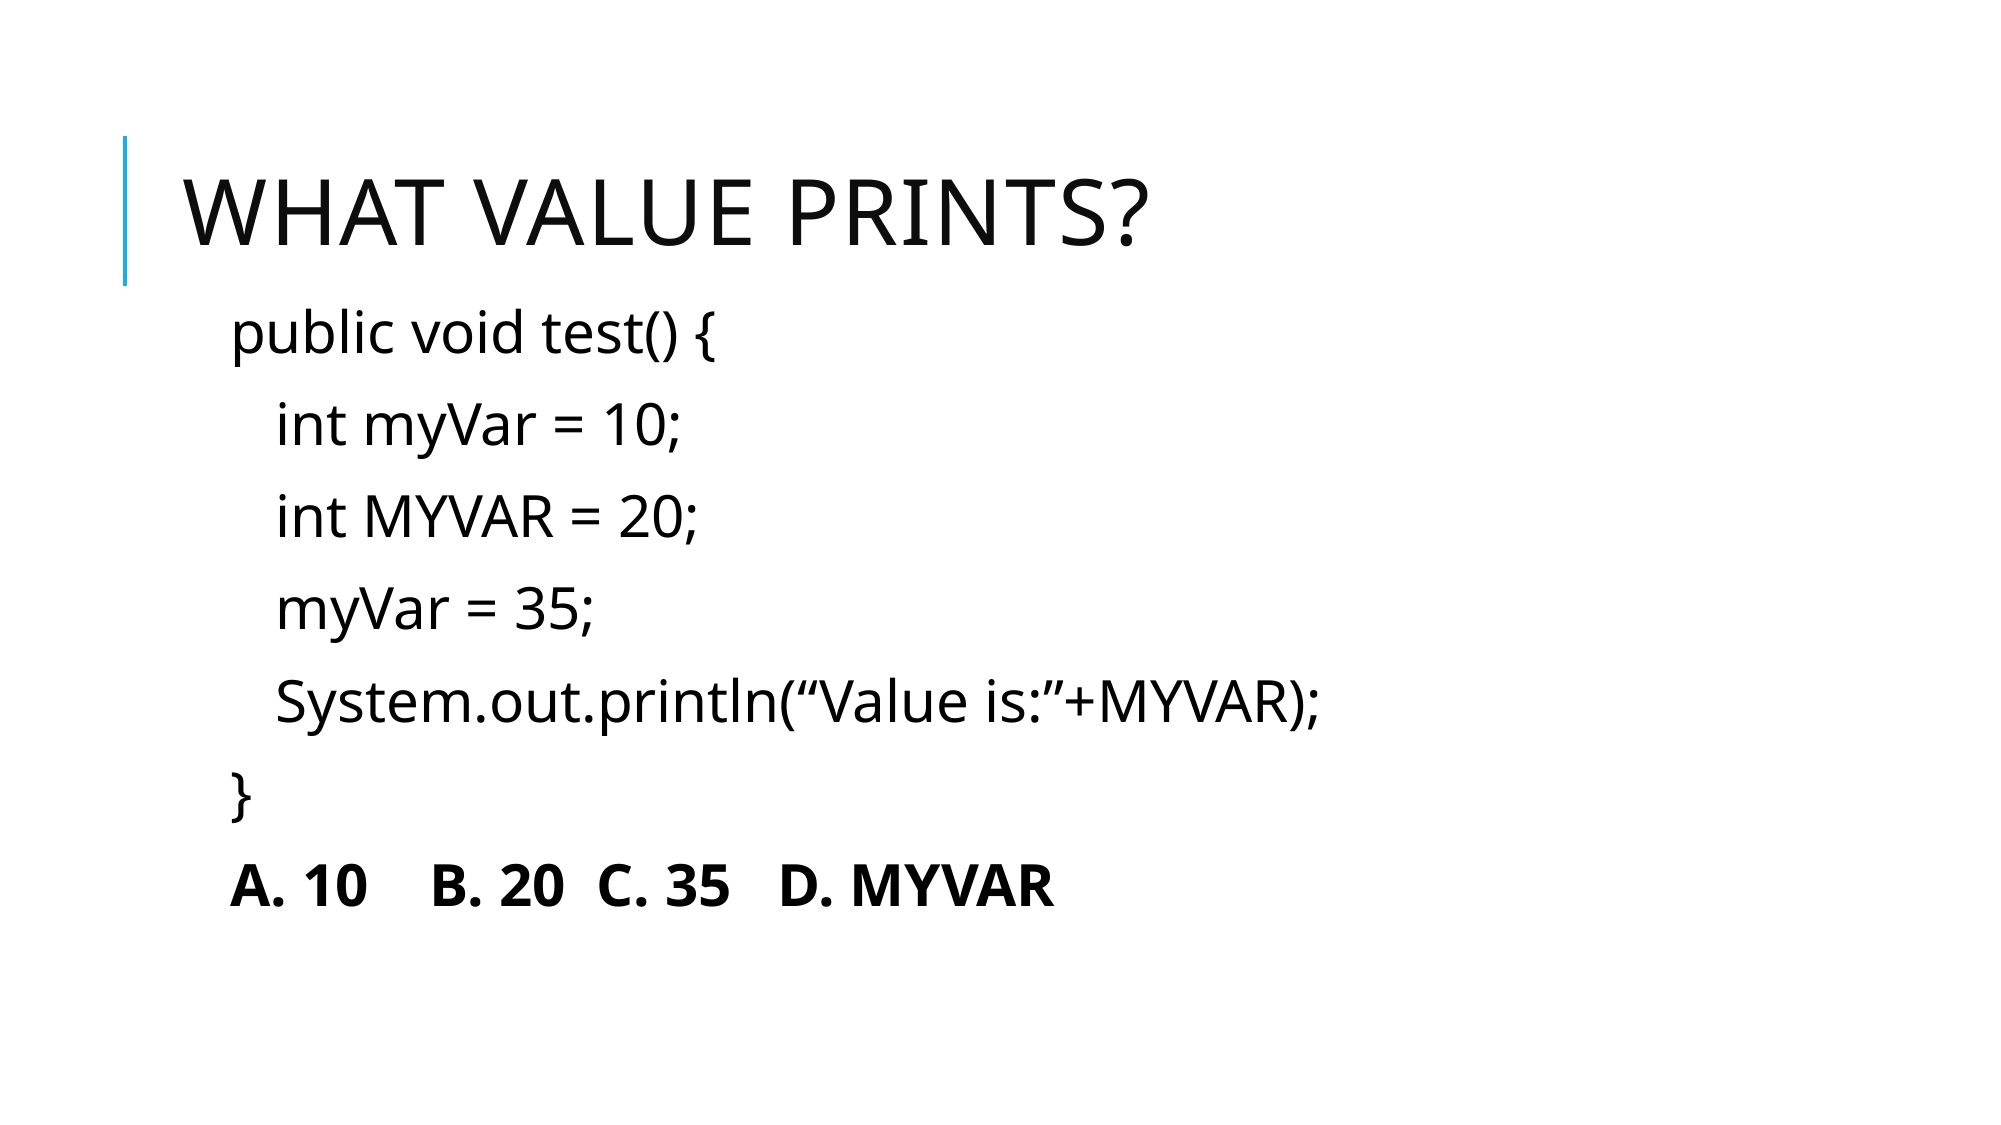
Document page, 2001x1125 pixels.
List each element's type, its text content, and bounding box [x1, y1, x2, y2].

list public void test() { int myVar = 10; int MYVAR = 20; myVar = 35; System.out.println(“Value is:”+MYVAR); } A. 10 B. 20 C. 35 D. MYVAR [222, 295, 1893, 886]
title What value prints? [168, 96, 1763, 342]
